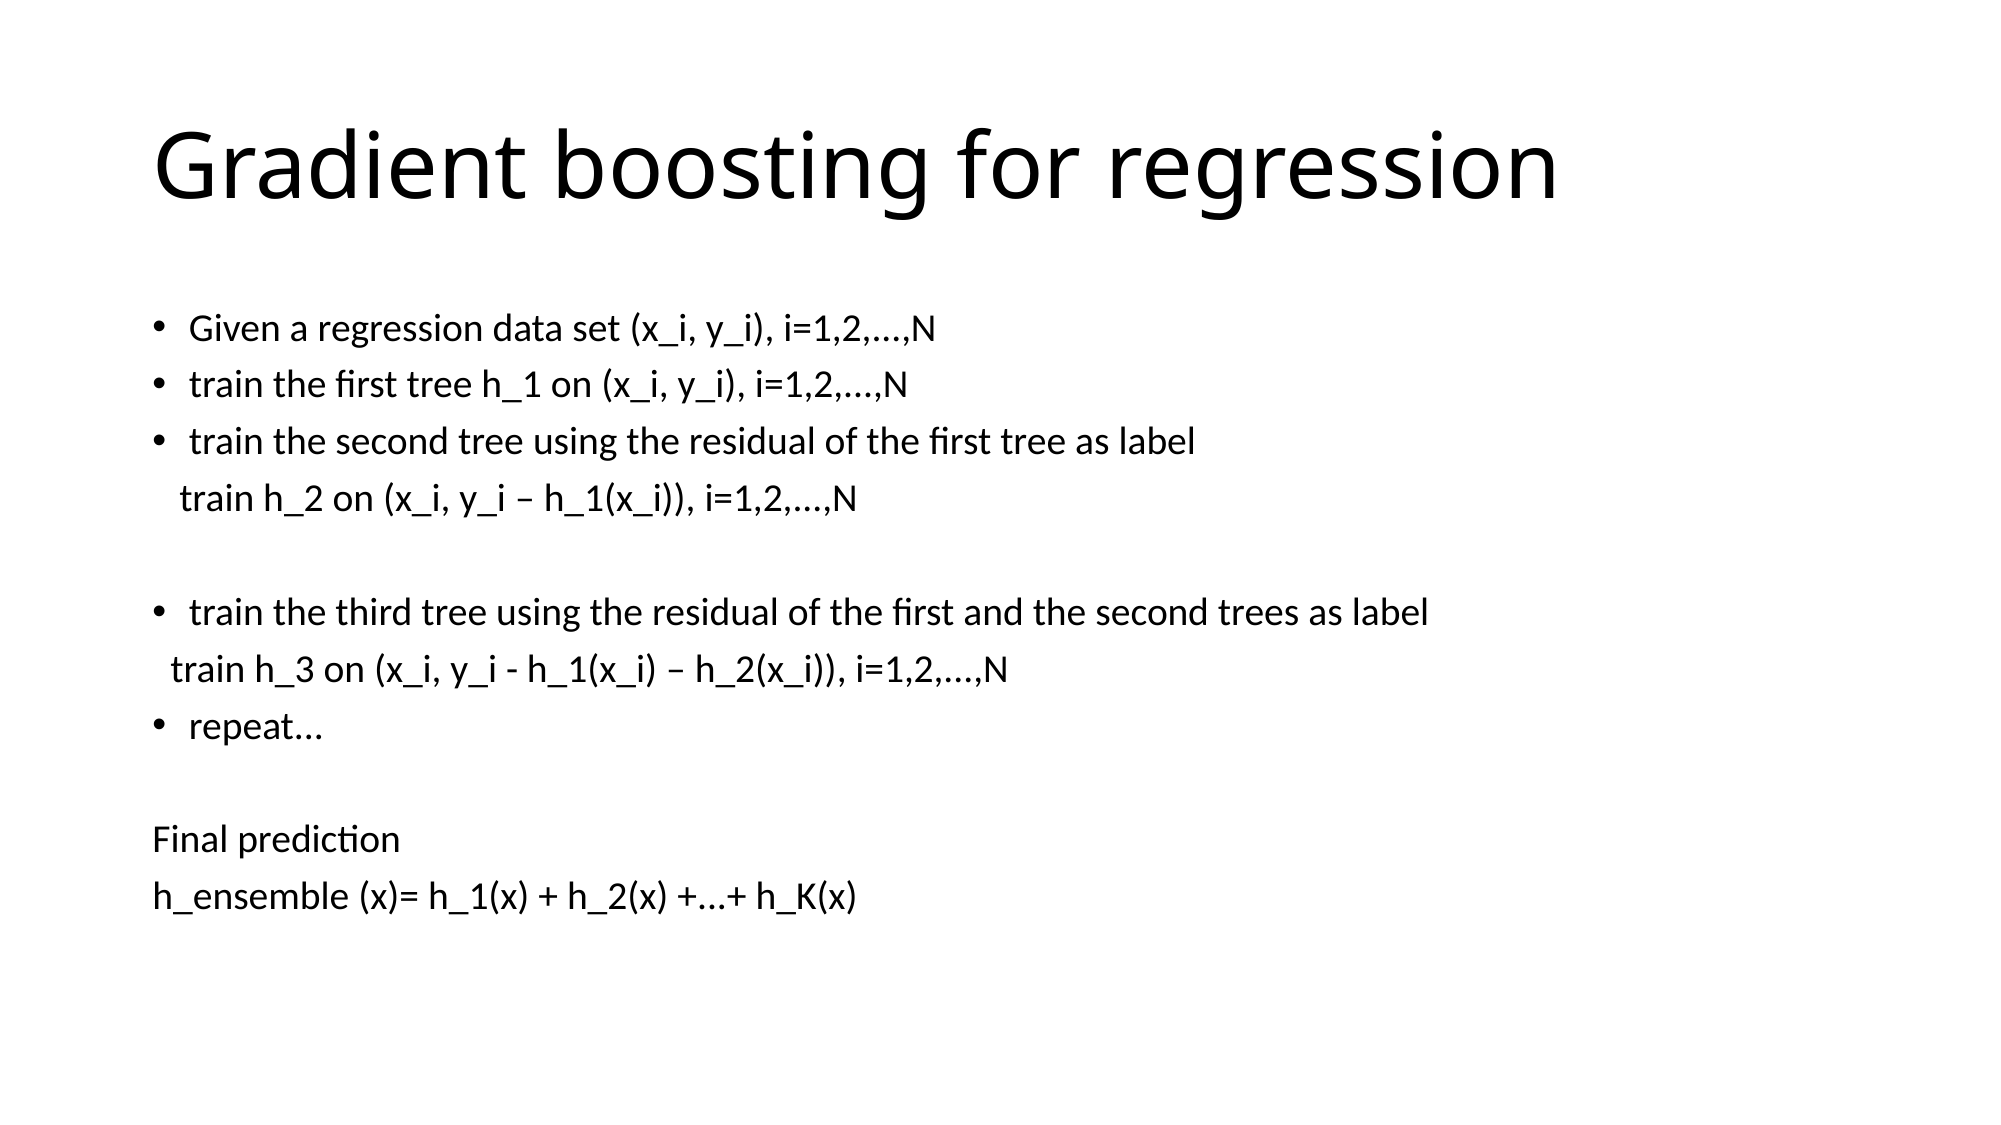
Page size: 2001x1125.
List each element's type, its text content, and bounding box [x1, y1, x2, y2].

list Given a regression data set (x_i, y_i), i=1,2,...,N train the first tree h_1 on (x_i, y_i), i=1,2,...,N train the second tree using the residual of the first tree as label train h_2 on (x_i, y_i – h_1(x_i)), i=1,2,...,N train the third tree using the residual of the first and the second trees as label train h_3 on (x_i, y_i - h_1(x_i) – h_2(x_i)), i=1,2,...,N repeat... Final prediction h_ensemble (x)= h_1(x) + h_2(x) +...+ h_K(x) [137, 299, 1863, 1014]
title Gradient boosting for regression [137, 59, 1863, 278]
